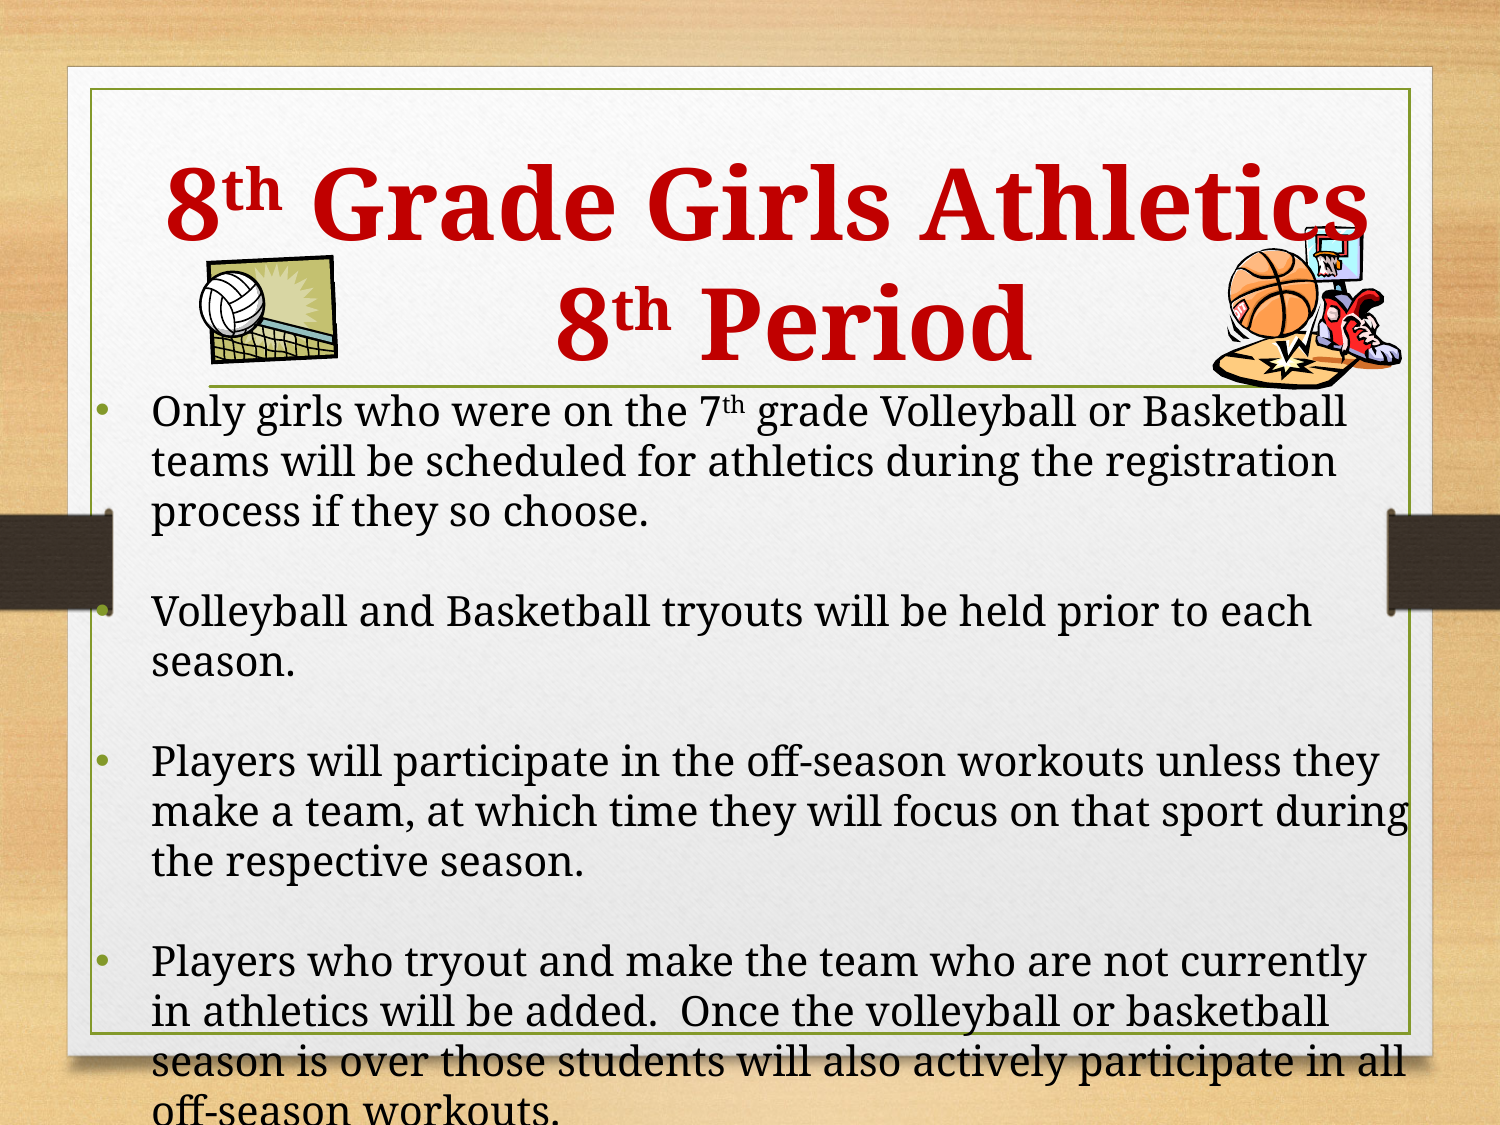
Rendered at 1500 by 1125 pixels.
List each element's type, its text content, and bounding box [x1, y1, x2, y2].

picture [1212, 224, 1404, 392]
title 8th Grade Girls Athletics 8th Period [150, 87, 1388, 513]
picture [199, 257, 337, 362]
picture [0, 0, 1500, 1125]
text_box Only girls who were on the 7th grade Volleyball or Basketball teams will be scheduled for athletics during the registration process if they so choose. Volleyball and Basketball tryouts will be held prior to each season. Players will participate in the off-season workouts unless they make a team, at which time they will focus on that sport during the respective season. Players who tryout and make the team who are not currently in athletics will be added. Once the volleyball or basketball season is over those students will also actively participate in all off-season workouts. [80, 67, 1425, 1125]
